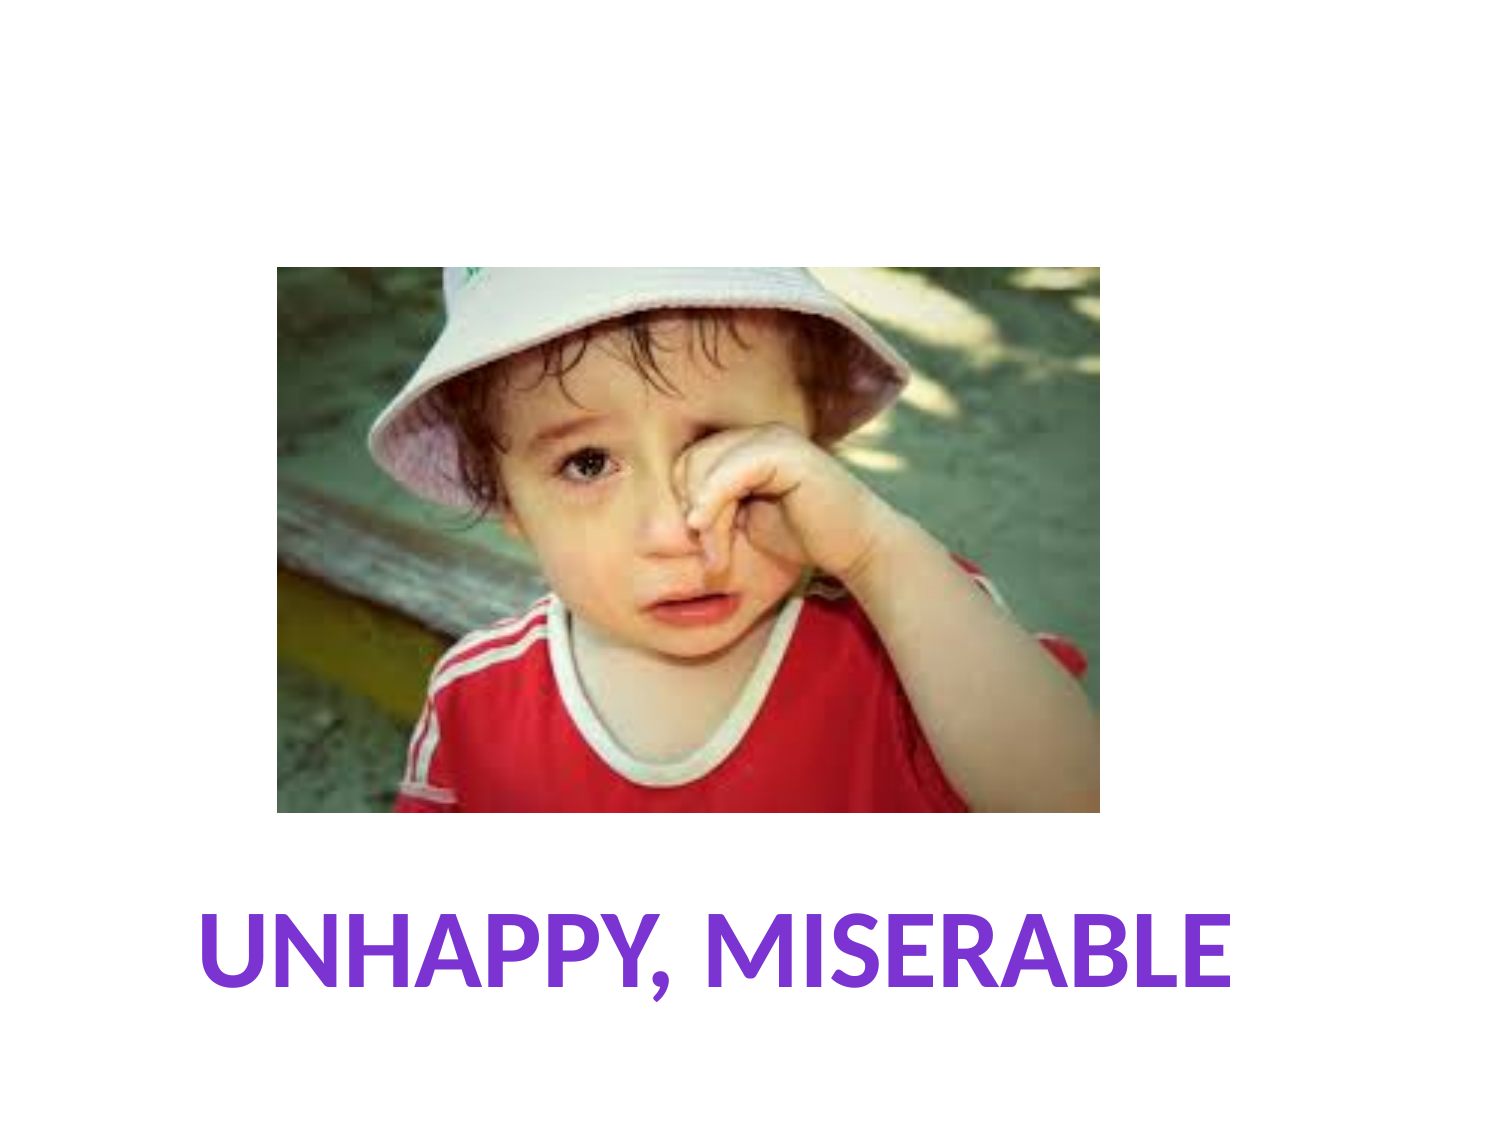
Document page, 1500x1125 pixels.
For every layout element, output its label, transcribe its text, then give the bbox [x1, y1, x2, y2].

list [277, 266, 1100, 813]
text_box Unhappy, miserable [180, 867, 1251, 1018]
